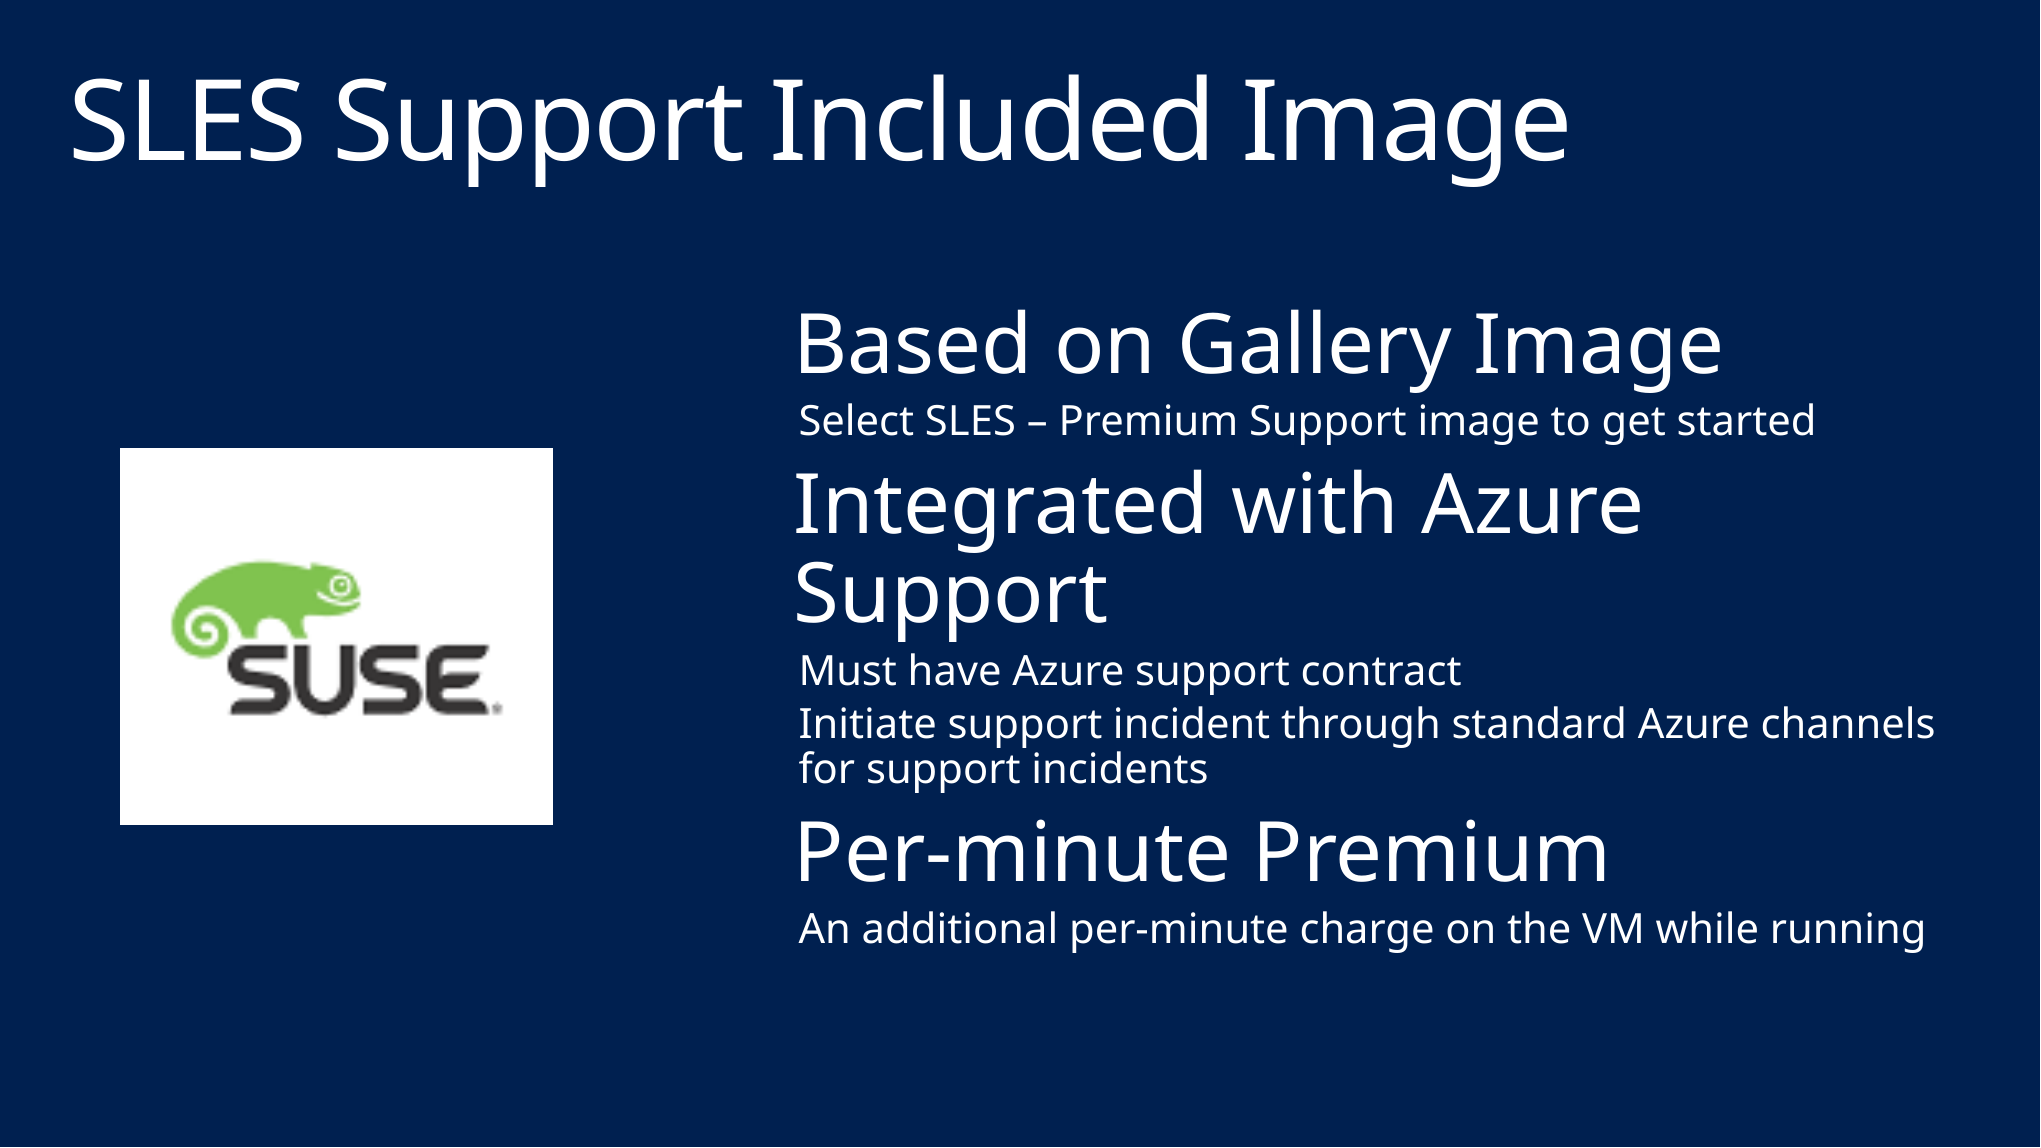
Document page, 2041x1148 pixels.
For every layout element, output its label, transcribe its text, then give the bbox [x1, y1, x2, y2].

picture [119, 448, 553, 826]
title SLES Support Included Image [45, 48, 1996, 199]
list Based on Gallery Image Select SLES – Premium Support image to get started Integrated with Azure Support Must have Azure support contract Initiate support incident through standard Azure channels for support incidents Per-minute Premium An additional per-minute charge on the VM while running [769, 286, 1994, 1060]
